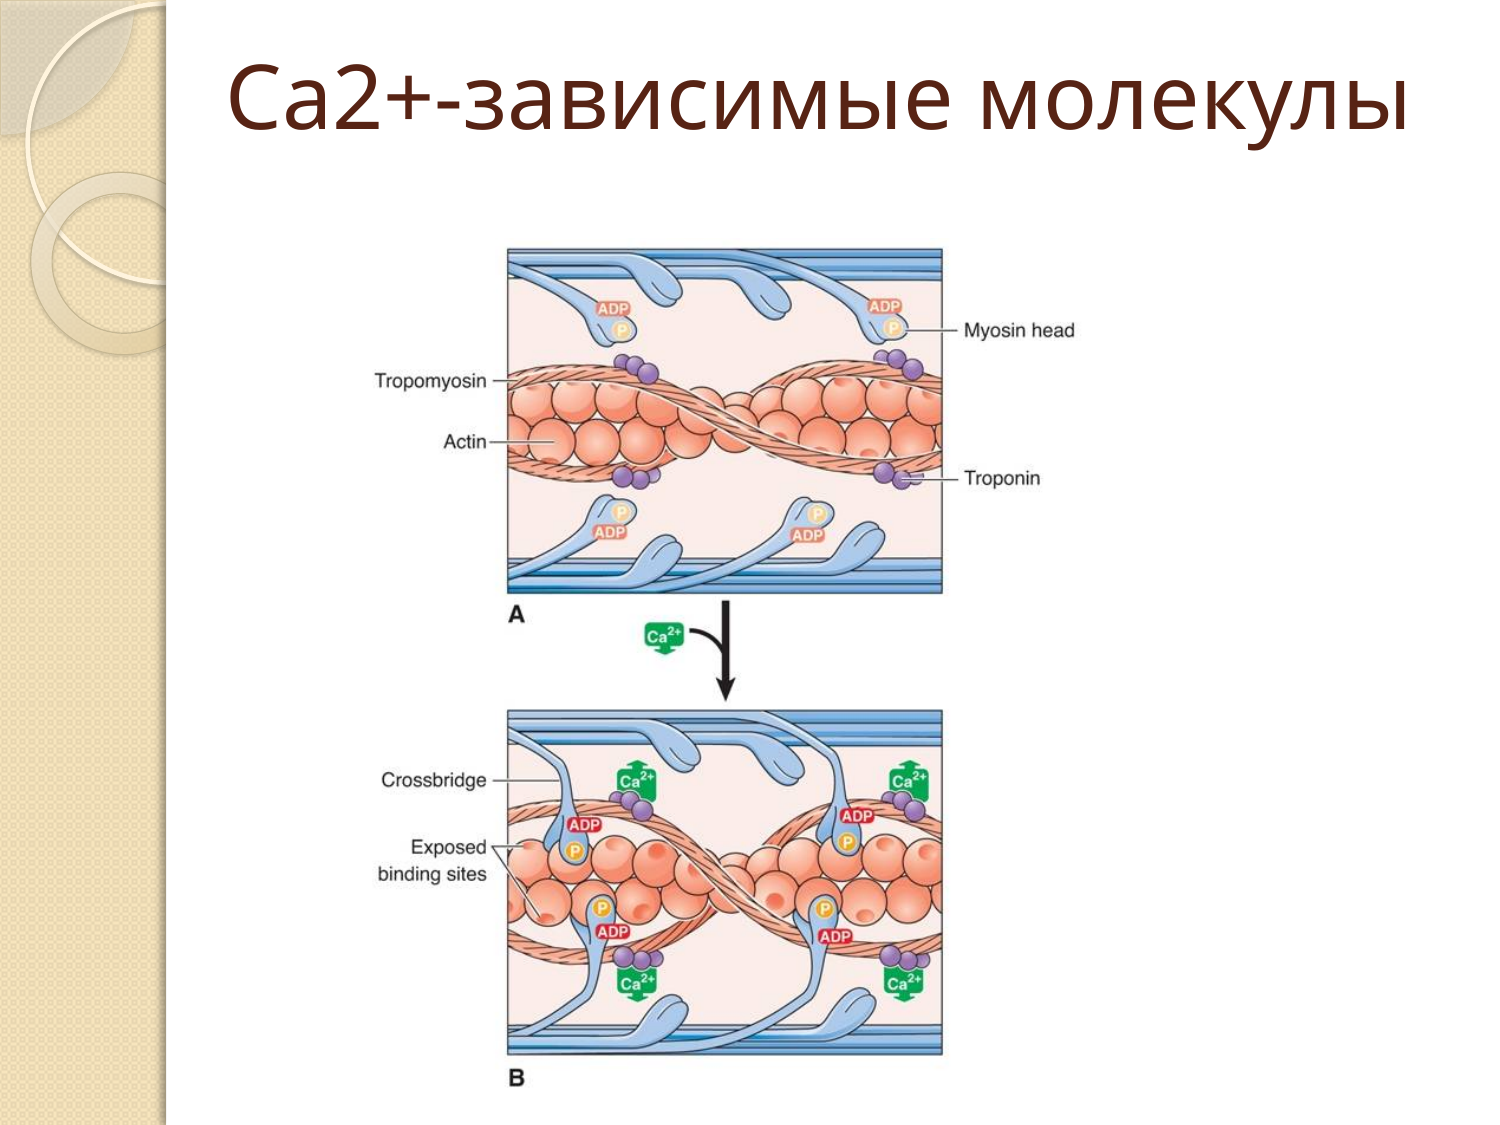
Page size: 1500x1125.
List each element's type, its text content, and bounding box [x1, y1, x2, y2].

title Са2+-зависимые молекулы [210, 0, 1441, 188]
picture [362, 237, 1086, 1091]
